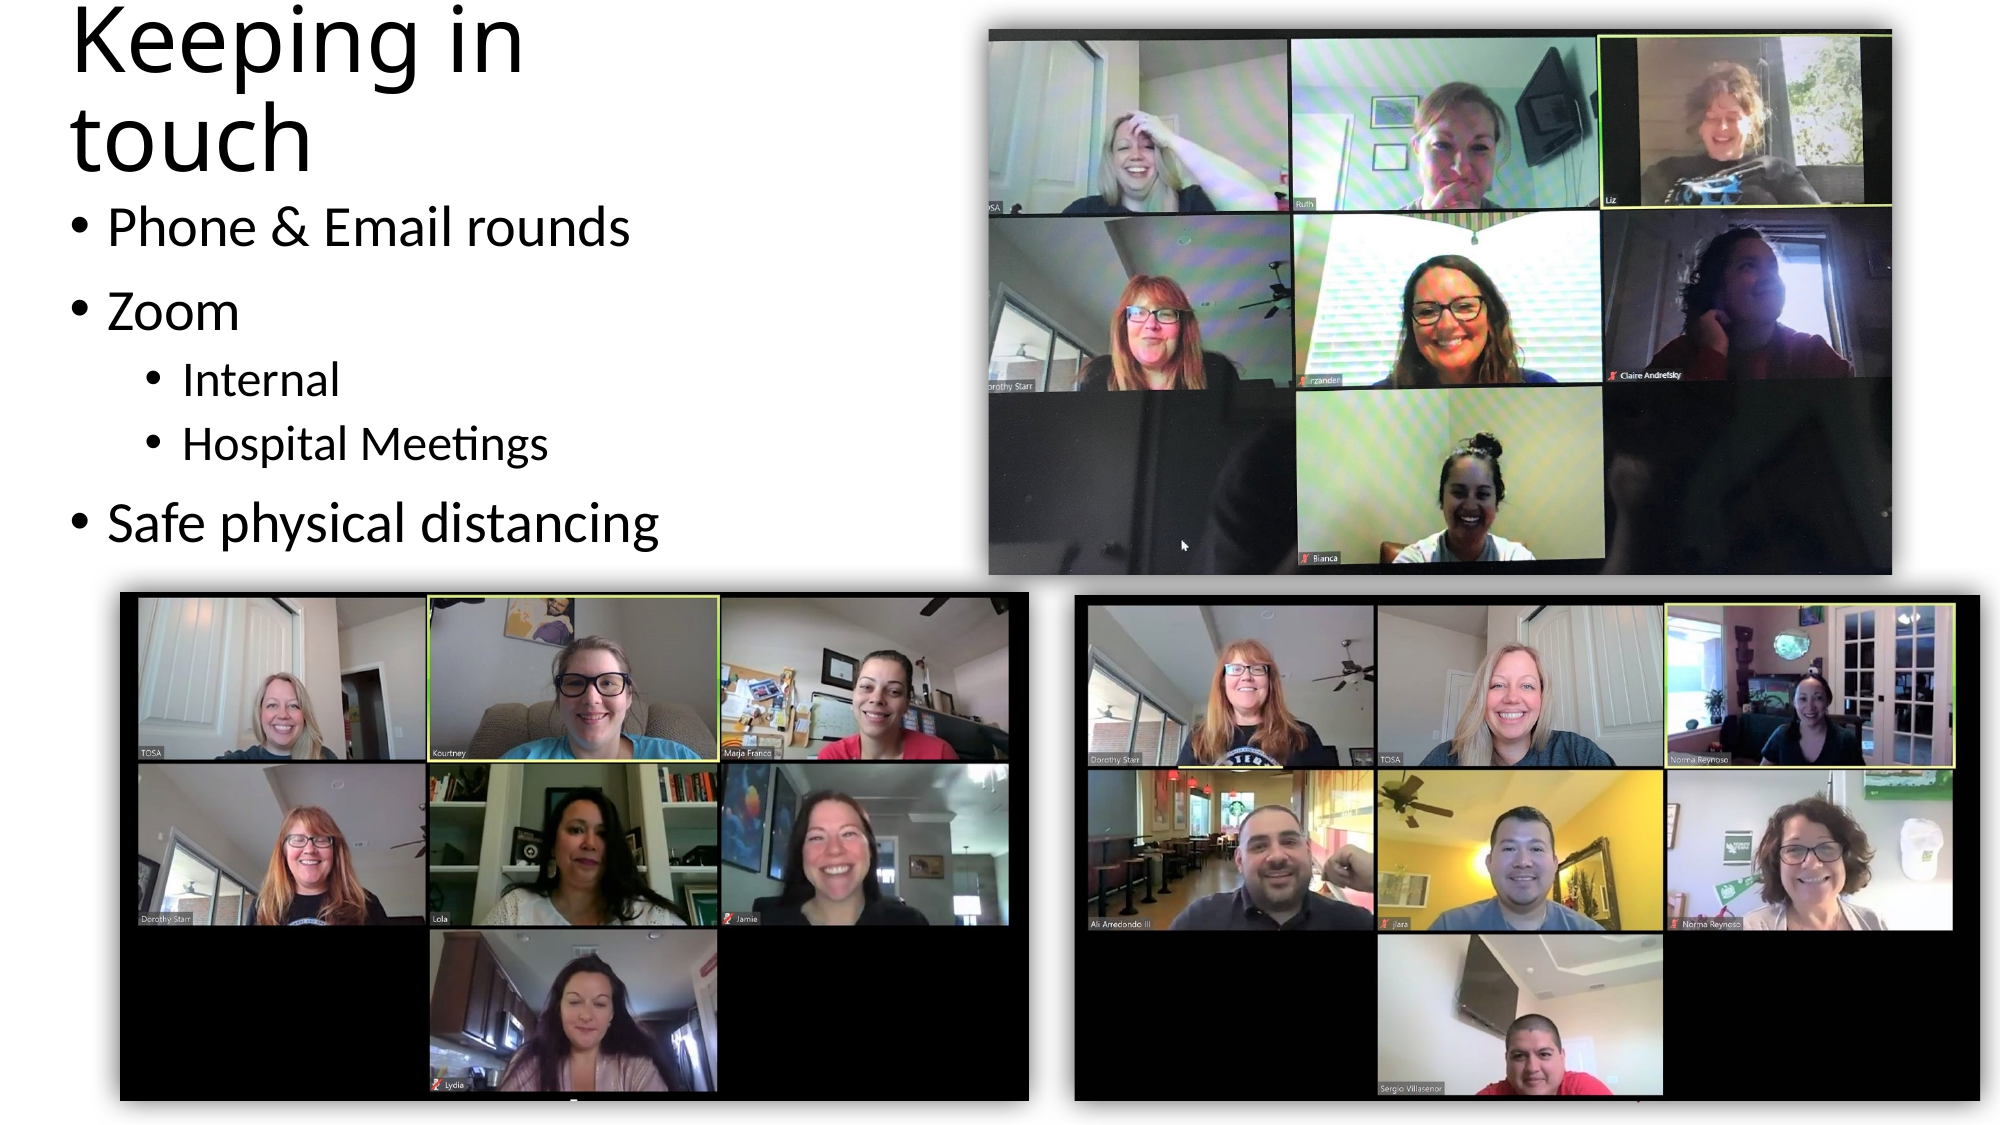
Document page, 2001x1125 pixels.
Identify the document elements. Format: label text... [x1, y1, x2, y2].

picture [988, 29, 1893, 575]
text_box Phone & Email rounds Zoom Internal Hospital Meetings Safe physical distancing [54, 188, 882, 903]
picture [120, 592, 1029, 1101]
title Keeping in touch [54, 14, 739, 171]
picture [1074, 595, 1981, 1107]
